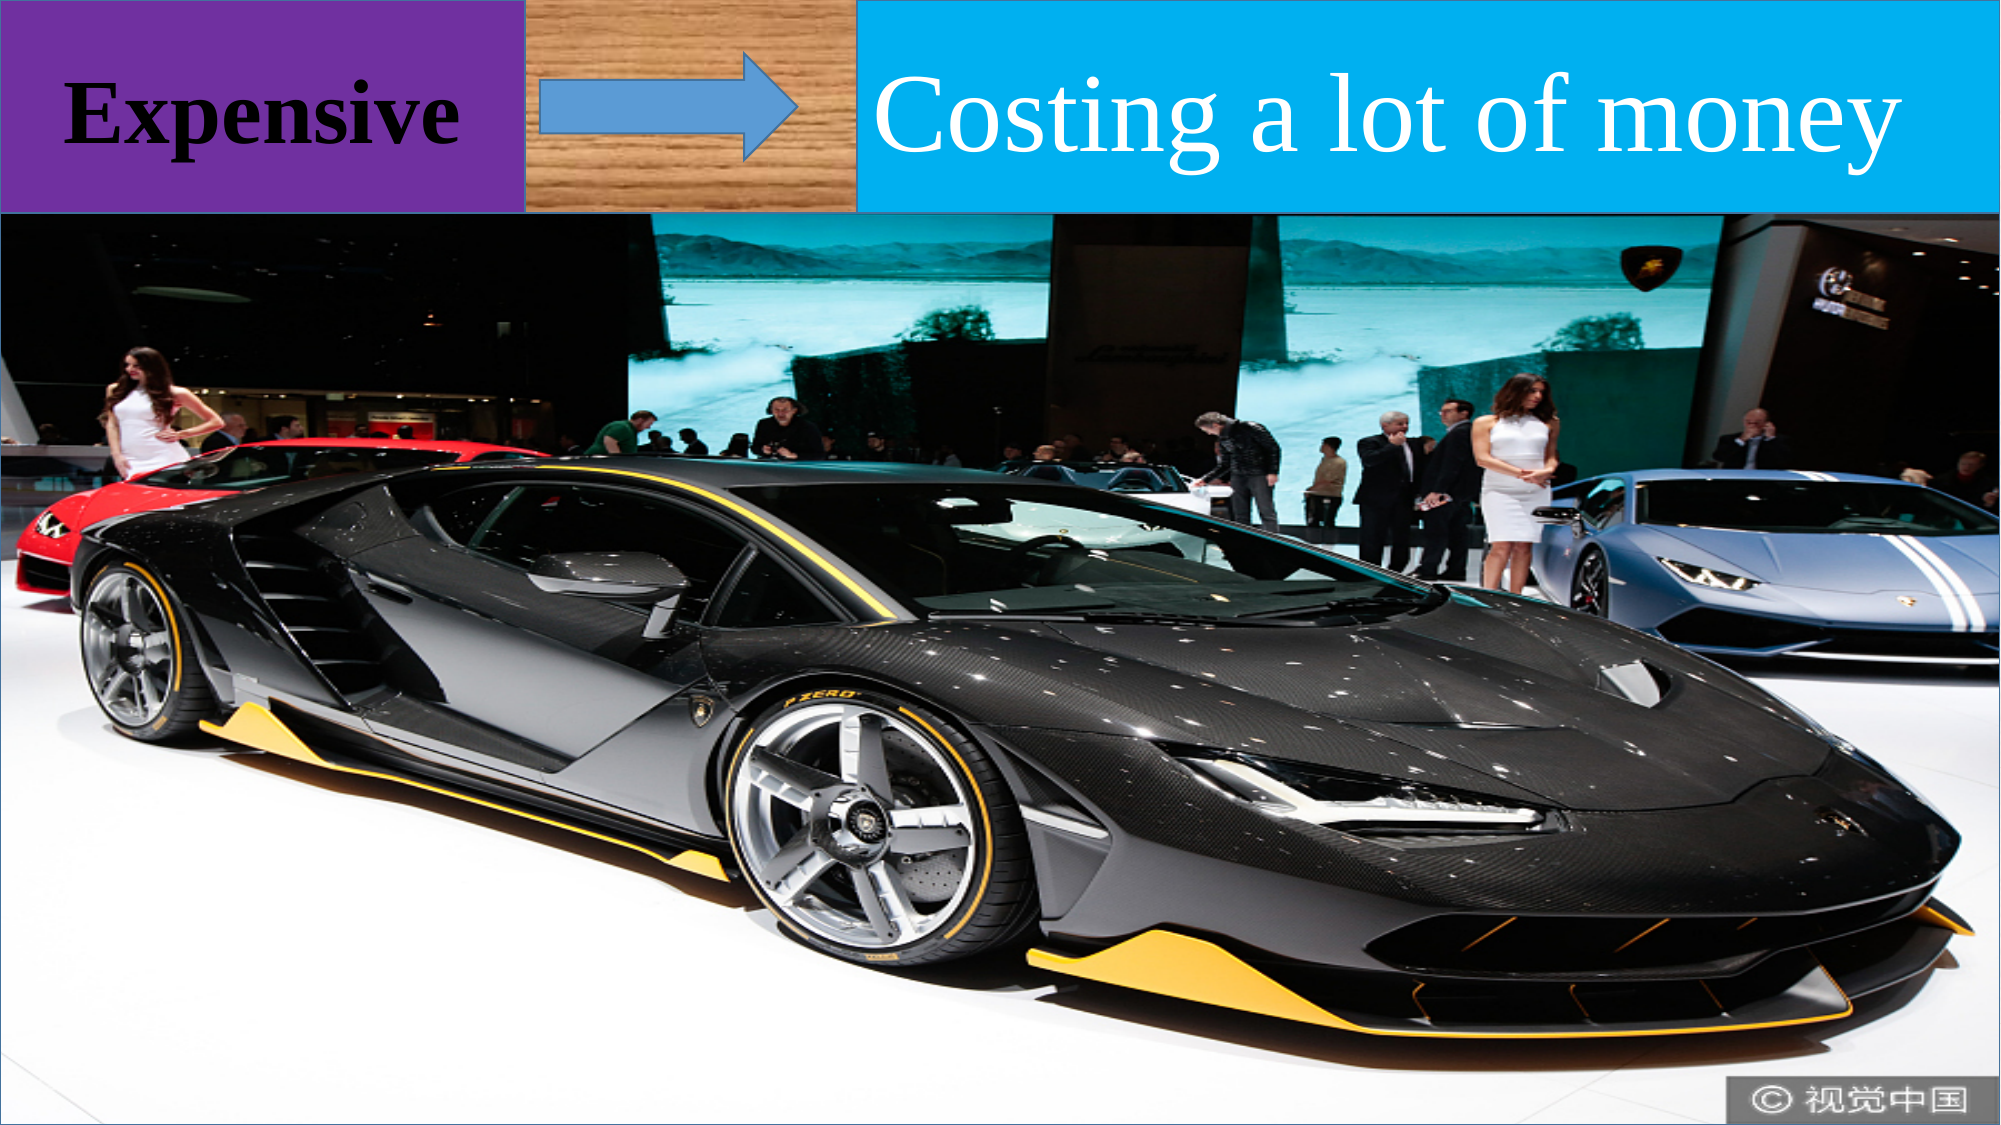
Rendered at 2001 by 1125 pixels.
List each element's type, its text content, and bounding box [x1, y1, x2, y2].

picture [526, 0, 856, 212]
text_box [538, 50, 799, 163]
text_box [0, 212, 2000, 1125]
text_box Expensive [0, 0, 526, 212]
text_box Costing a lot of money [856, 0, 2000, 212]
